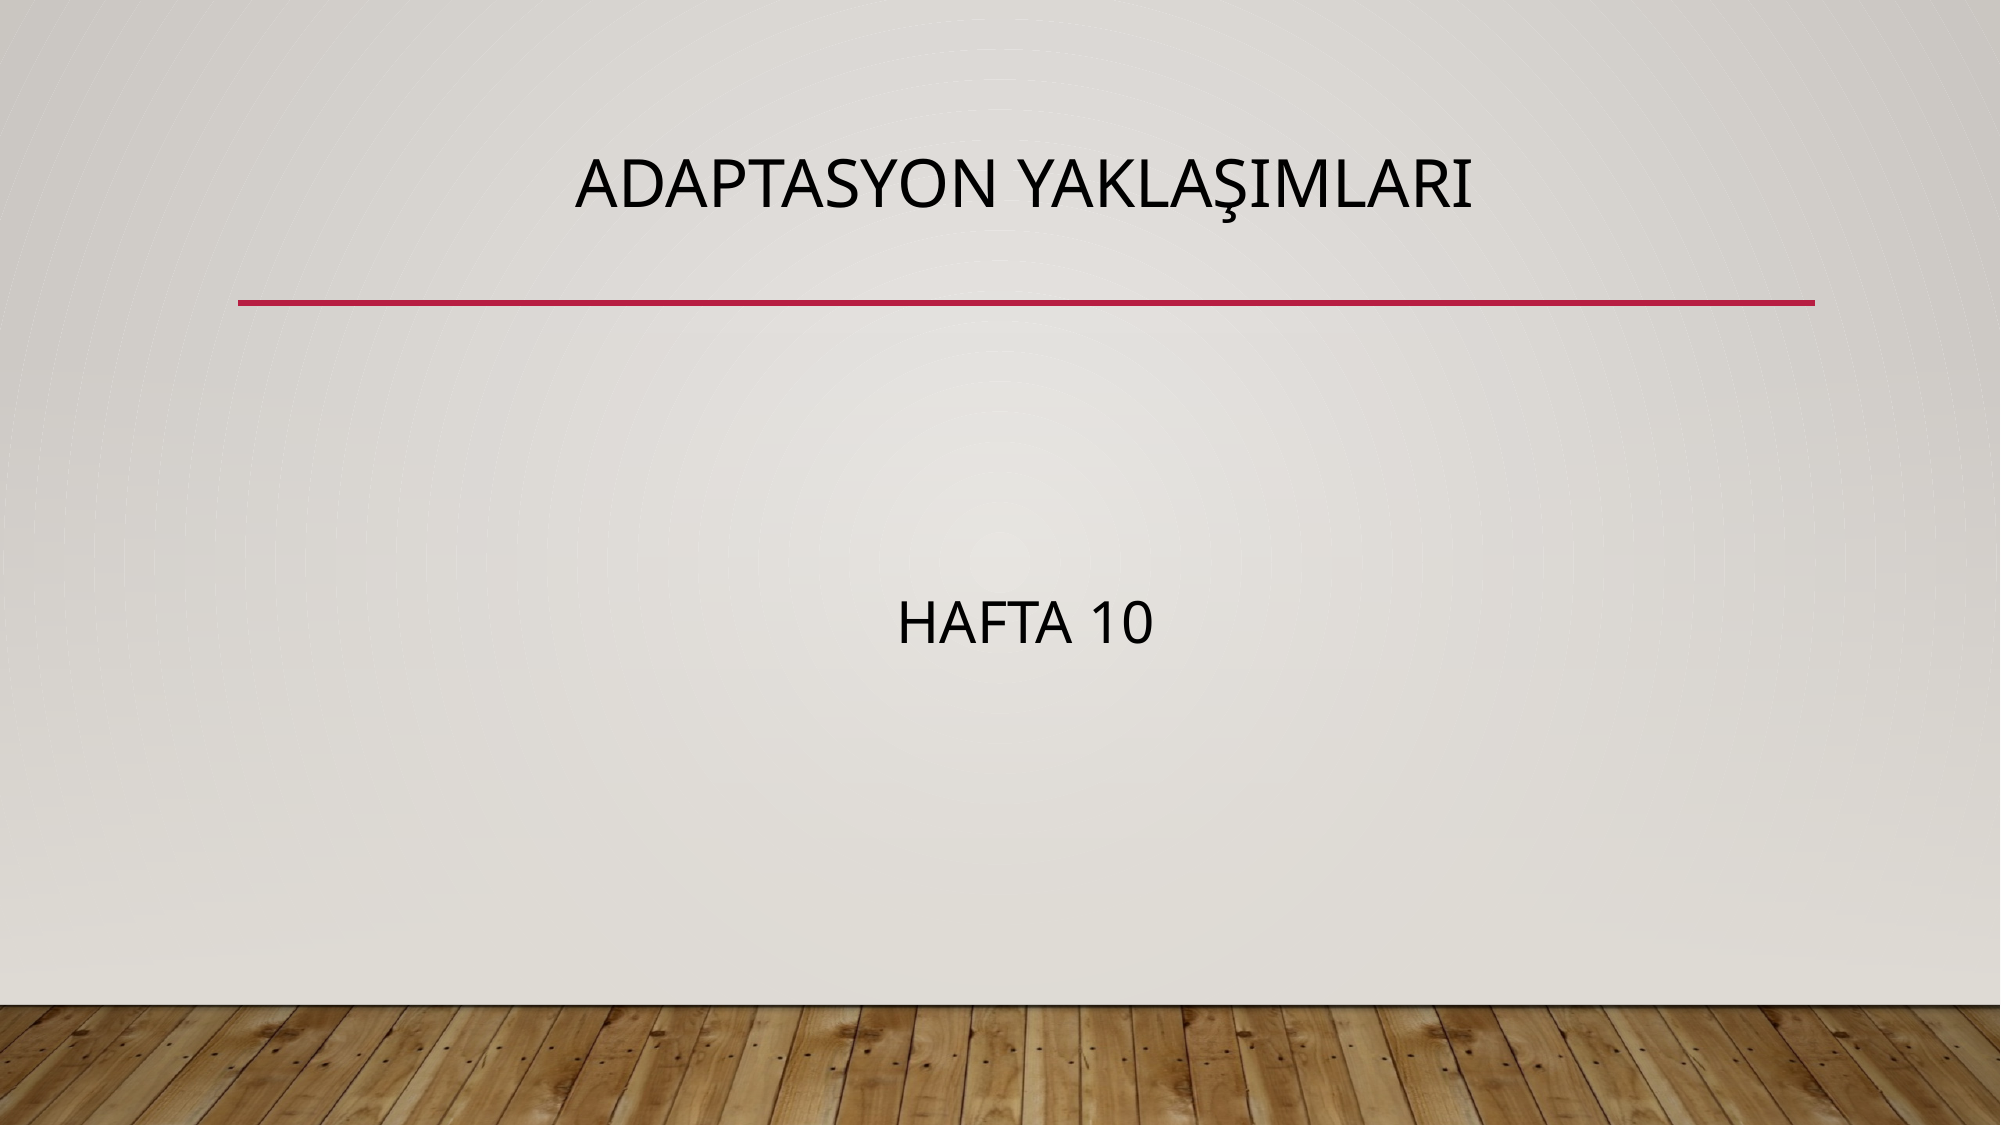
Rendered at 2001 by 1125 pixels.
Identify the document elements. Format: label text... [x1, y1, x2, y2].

list HAFTA 10 [238, 330, 1814, 897]
title ADAPTASYON YAKLAŞIMLARI [238, 70, 1814, 305]
picture [0, 1005, 2000, 1125]
